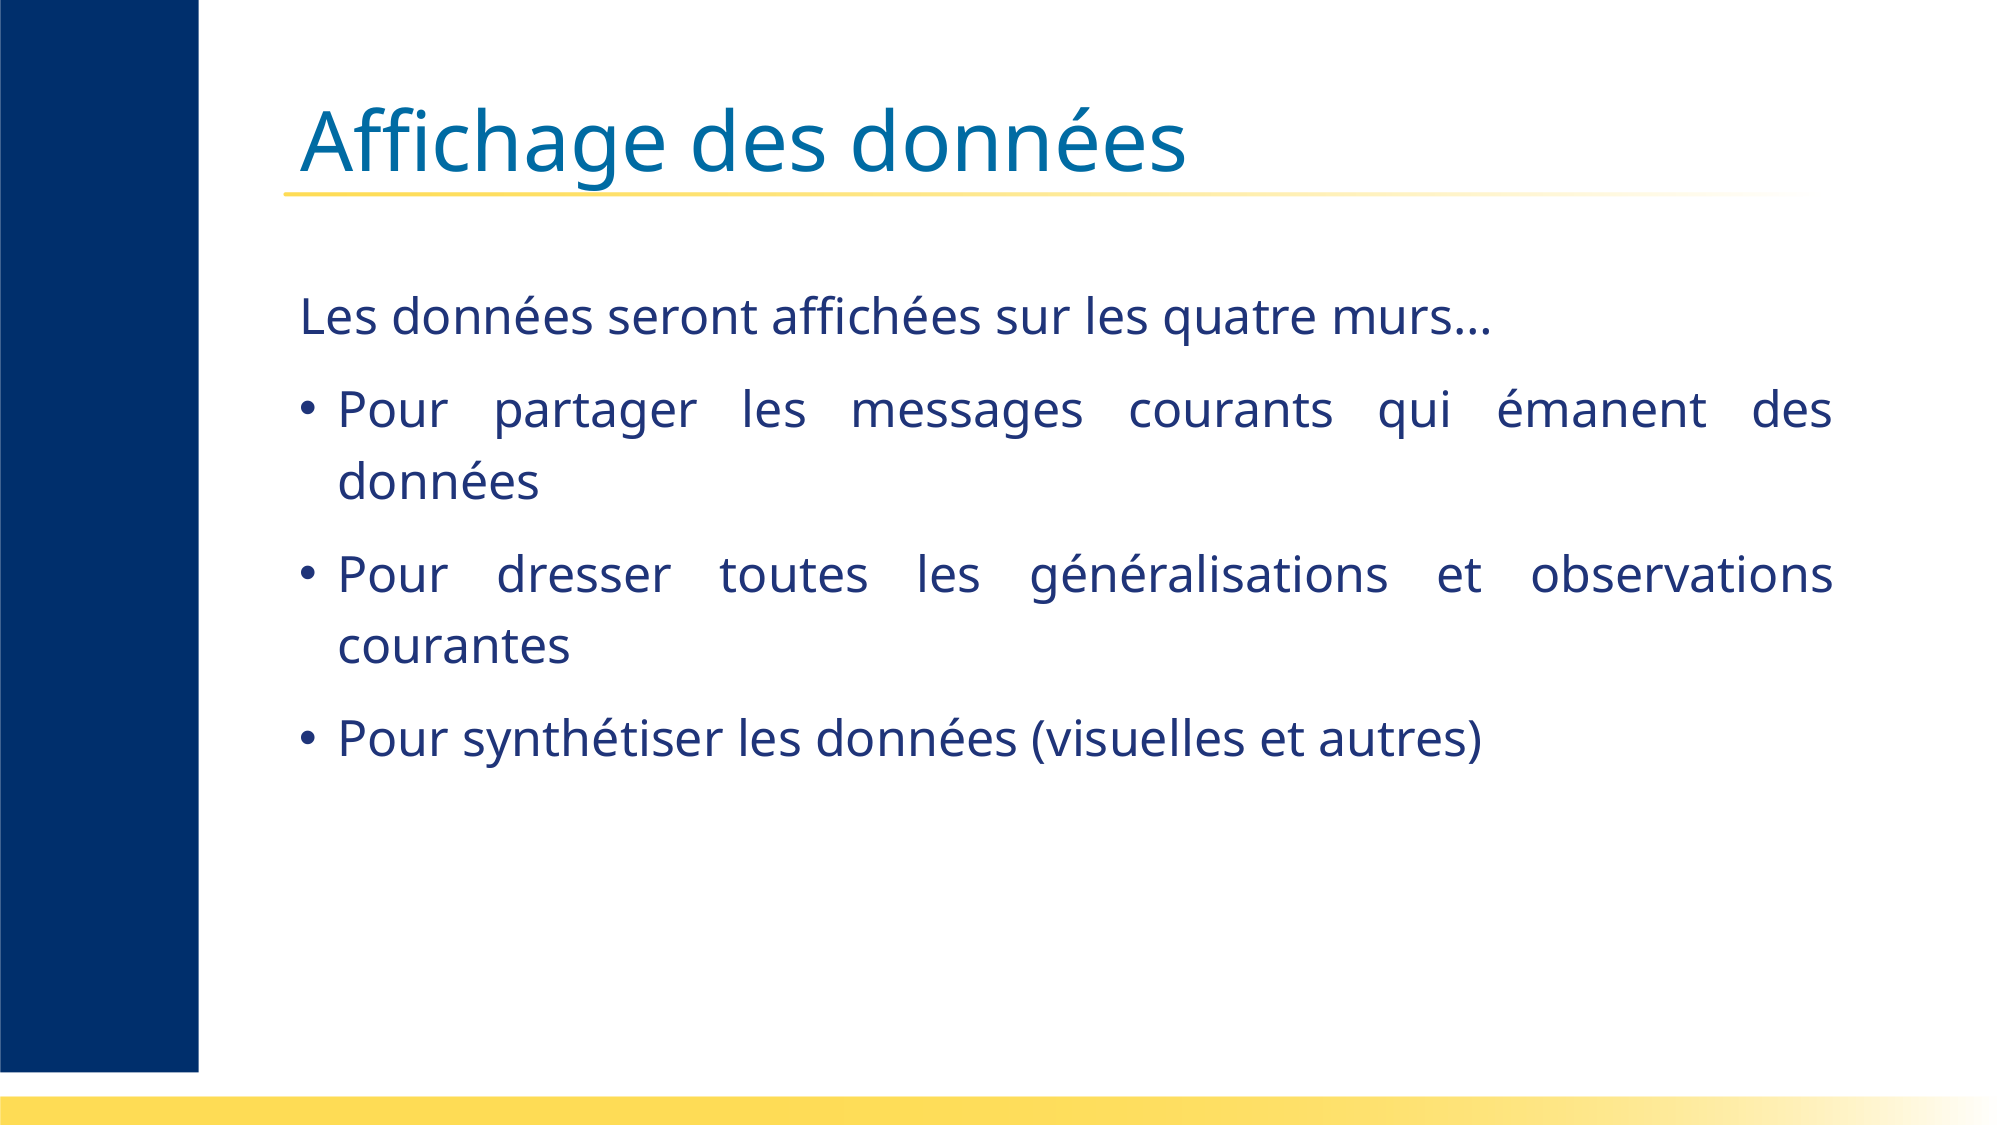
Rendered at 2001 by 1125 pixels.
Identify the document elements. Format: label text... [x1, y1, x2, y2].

picture [0, 0, 2001, 1125]
list Les données seront affichées sur les quatre murs… Pour partager les messages courants qui émanent des données Pour dresser toutes les généralisations et observations courantes Pour synthétiser les données (visuelles et autres) [284, 264, 1850, 1053]
title Affichage des données [285, 17, 1851, 198]
